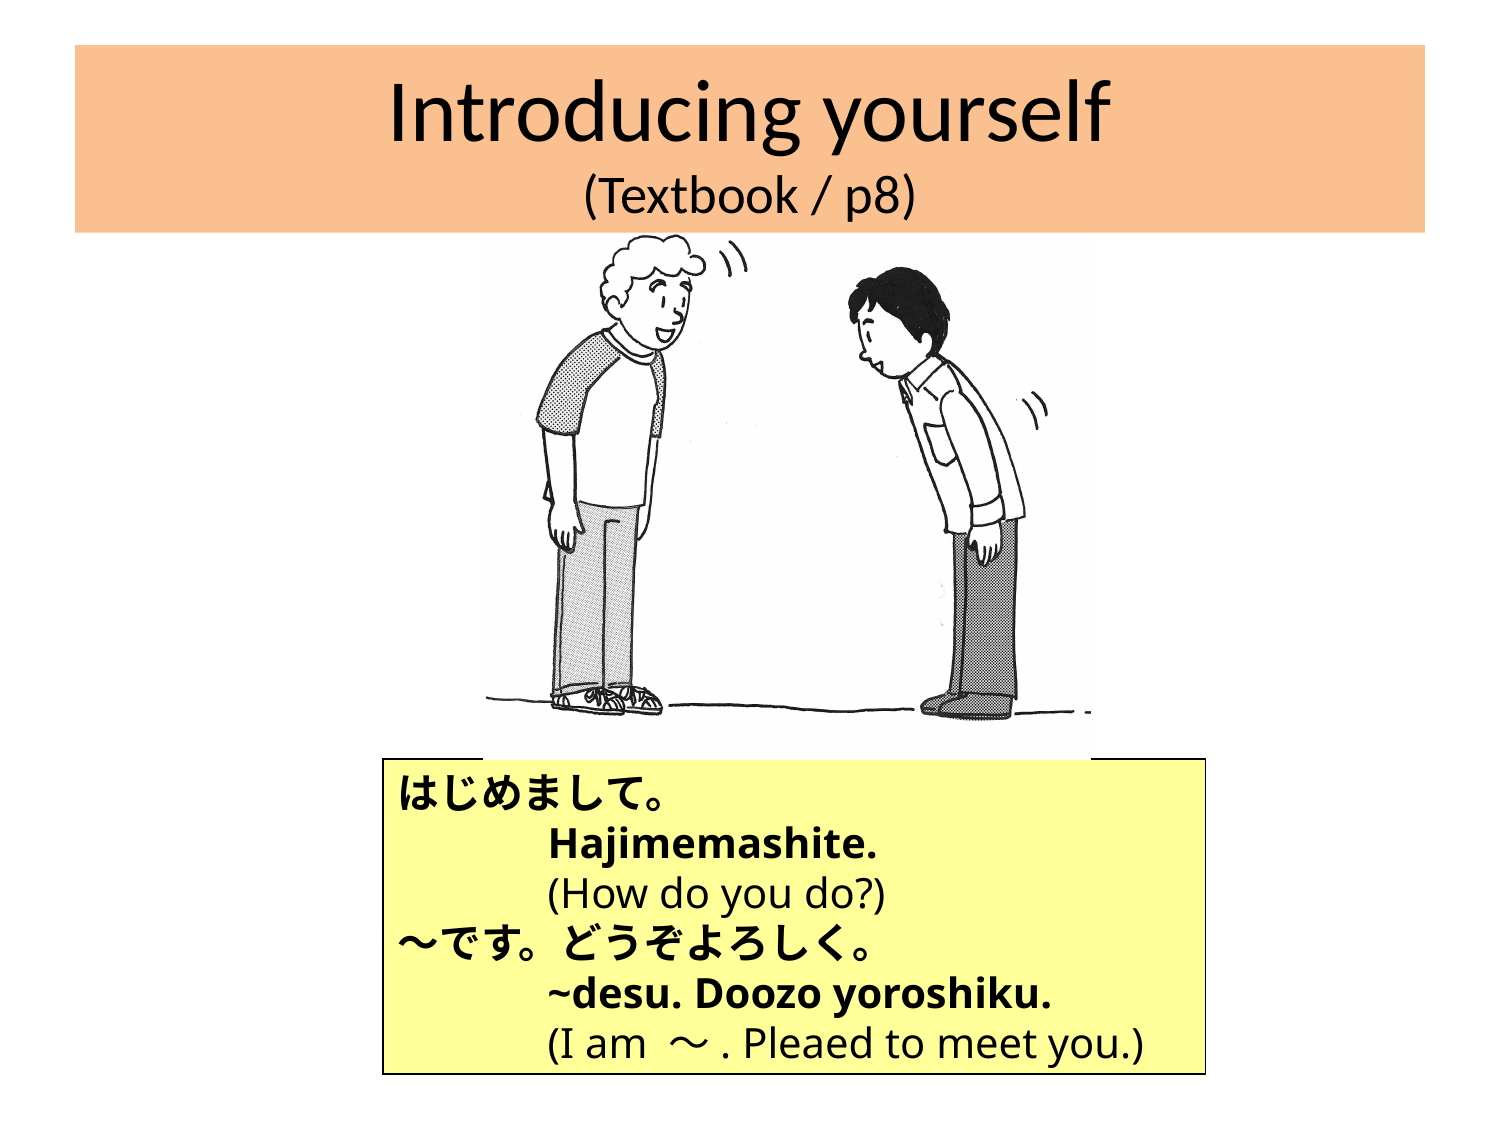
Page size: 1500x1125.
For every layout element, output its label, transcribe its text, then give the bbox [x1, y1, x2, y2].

picture [483, 232, 1091, 760]
title Introducing yourself (Textbook / p8) [75, 45, 1425, 233]
text_box はじめまして。 Hajimemashite. (How do you do?) ～です。どうぞよろしく。 ~desu. Doozo yoroshiku. (I am ～. Pleaed to meet you.) [383, 759, 1206, 1074]
